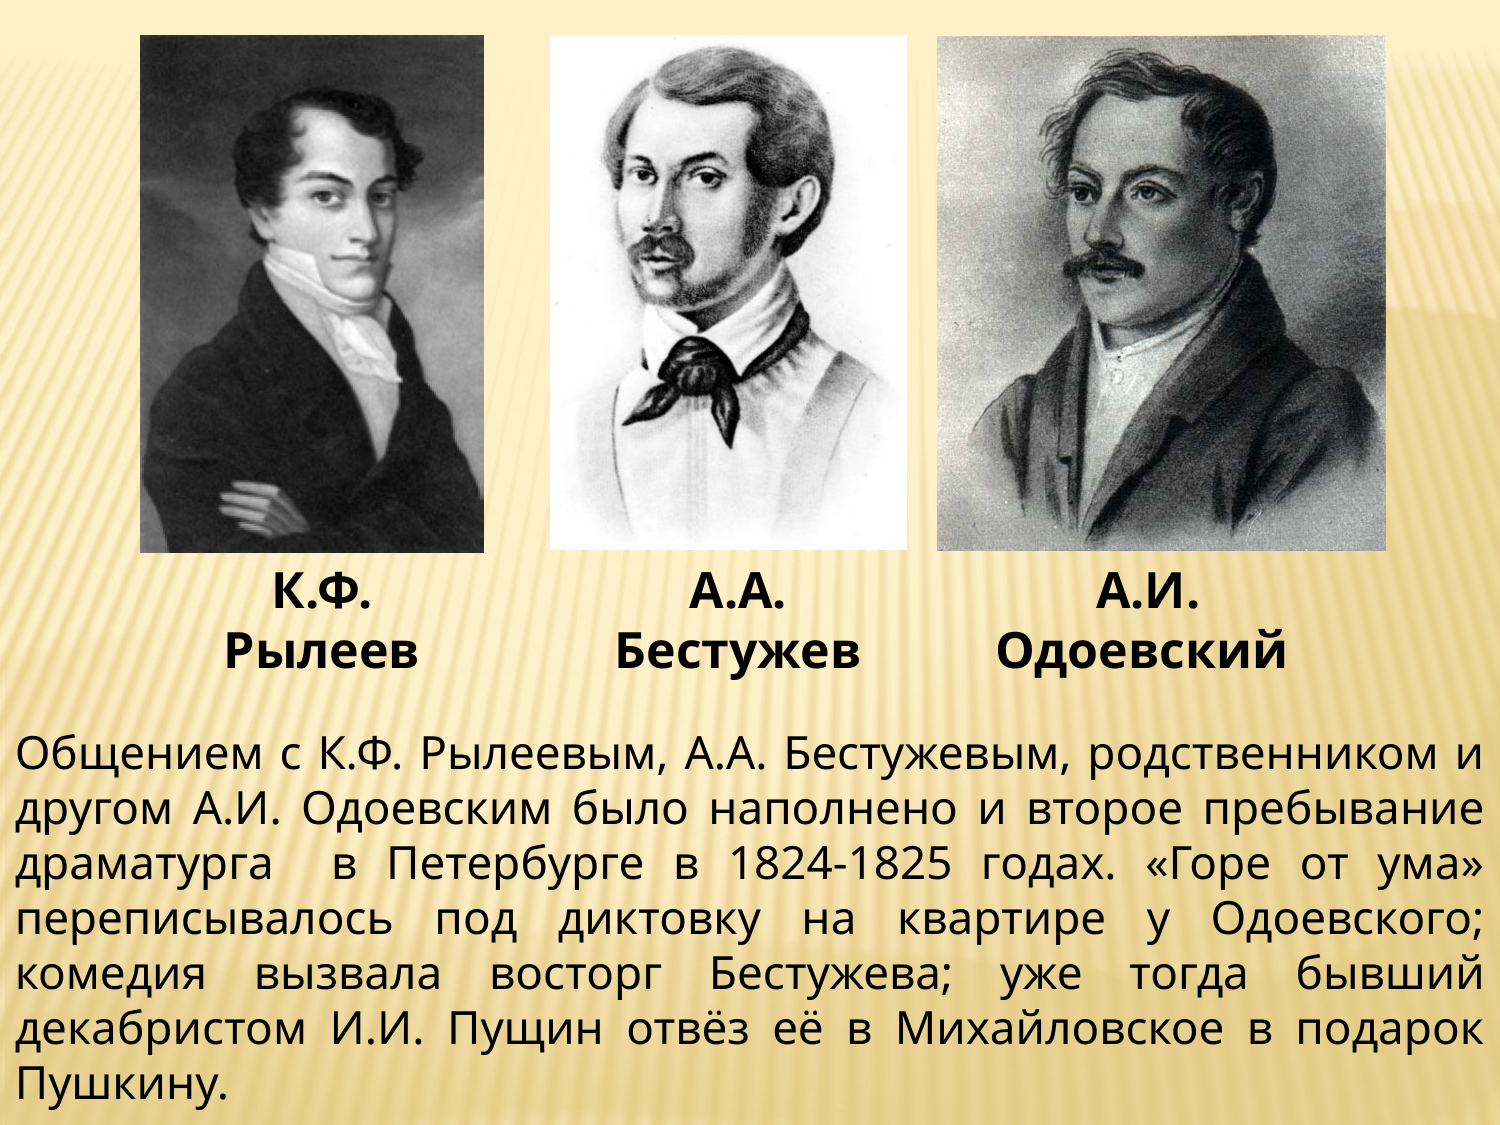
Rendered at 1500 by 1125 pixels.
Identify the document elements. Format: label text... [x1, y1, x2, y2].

picture [937, 34, 1386, 552]
picture [140, 34, 484, 553]
text_box А.И. Одоевский [960, 569, 1336, 686]
text_box К.Ф. Рылеев [163, 568, 481, 686]
text_box Общением с К.Ф. Рылеевым, А.А. Бестужевым, родственником и другом А.И. Одоевским было наполнено и второе пребывание драматурга в Петербурге в 1824-1825 годах. «Горе от ума» переписывалось под диктовку на квартире у Одоевского; комедия вызвала восторг Бестужева; уже тогда бывший декабристом И.И. Пущин отвёз её в Михайловское в подарок Пушкину. [0, 656, 1500, 1116]
text_box А.А. Бестужев [562, 557, 914, 686]
picture [550, 34, 907, 551]
